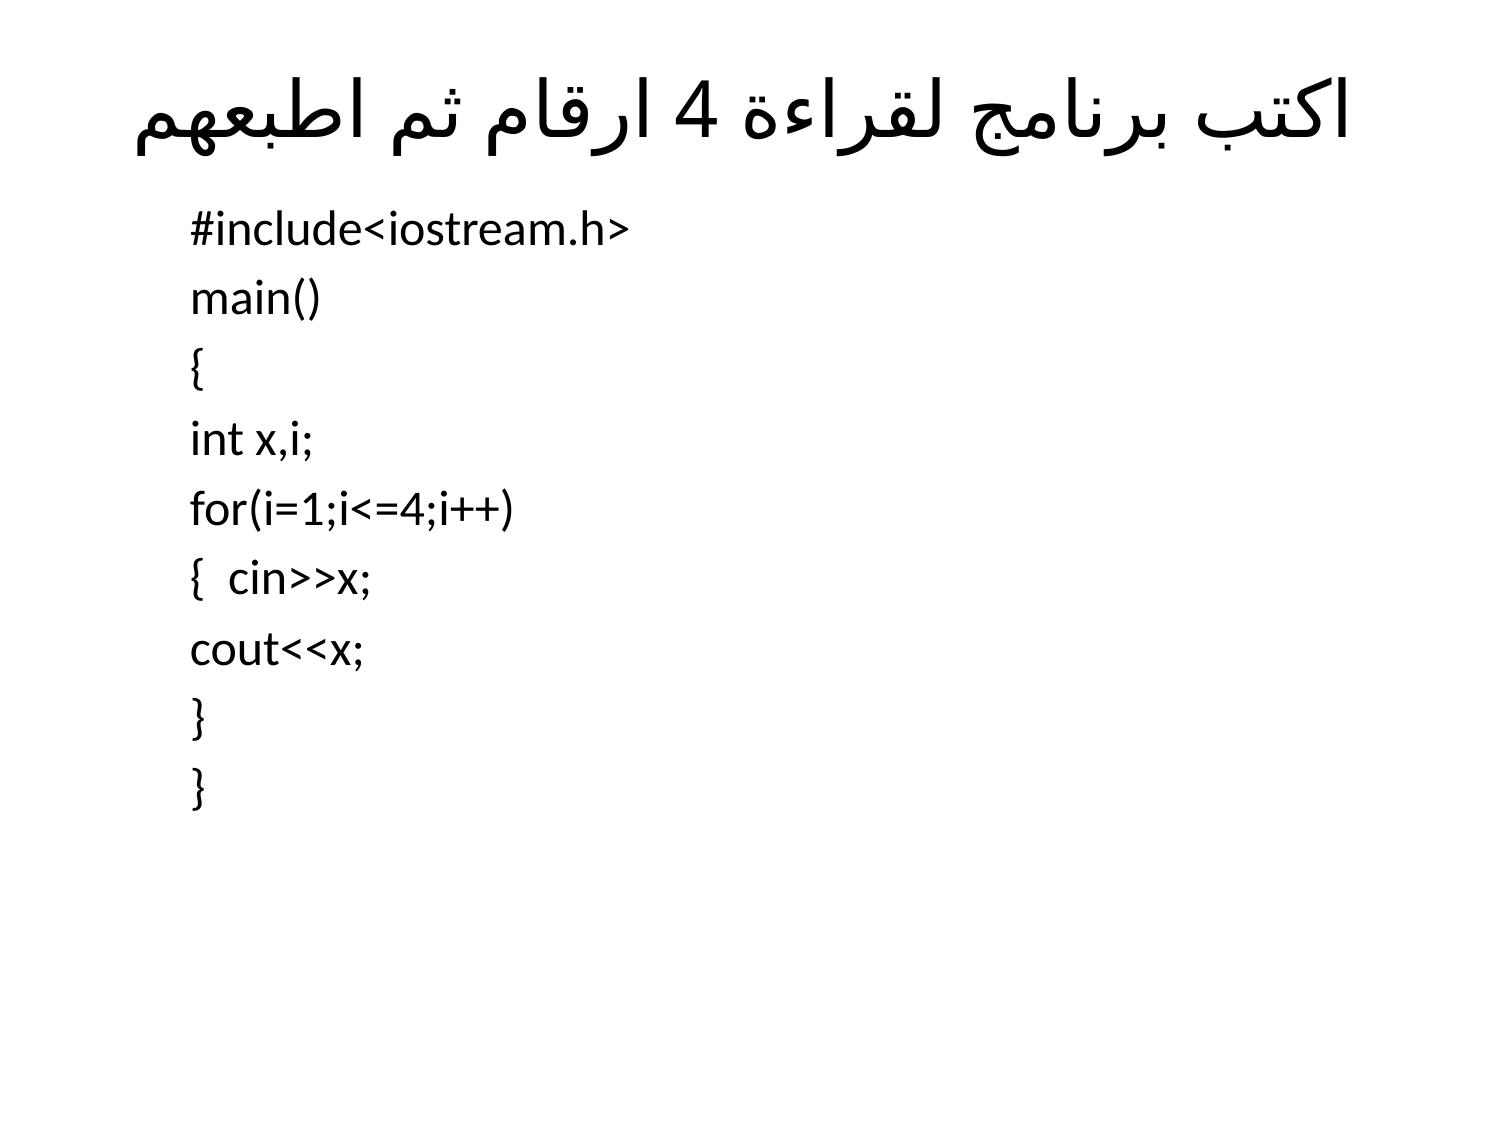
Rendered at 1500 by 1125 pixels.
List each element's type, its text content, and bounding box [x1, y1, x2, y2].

title اكتب برنامج لقراءة 4 ارقام ثم اطبعهم [112, 50, 1375, 163]
subtitle #include<iostream.h> main() { int x,i; for(i=1;i<=4;i++) { cin>>x; cout<<x; } } [174, 187, 1288, 900]
